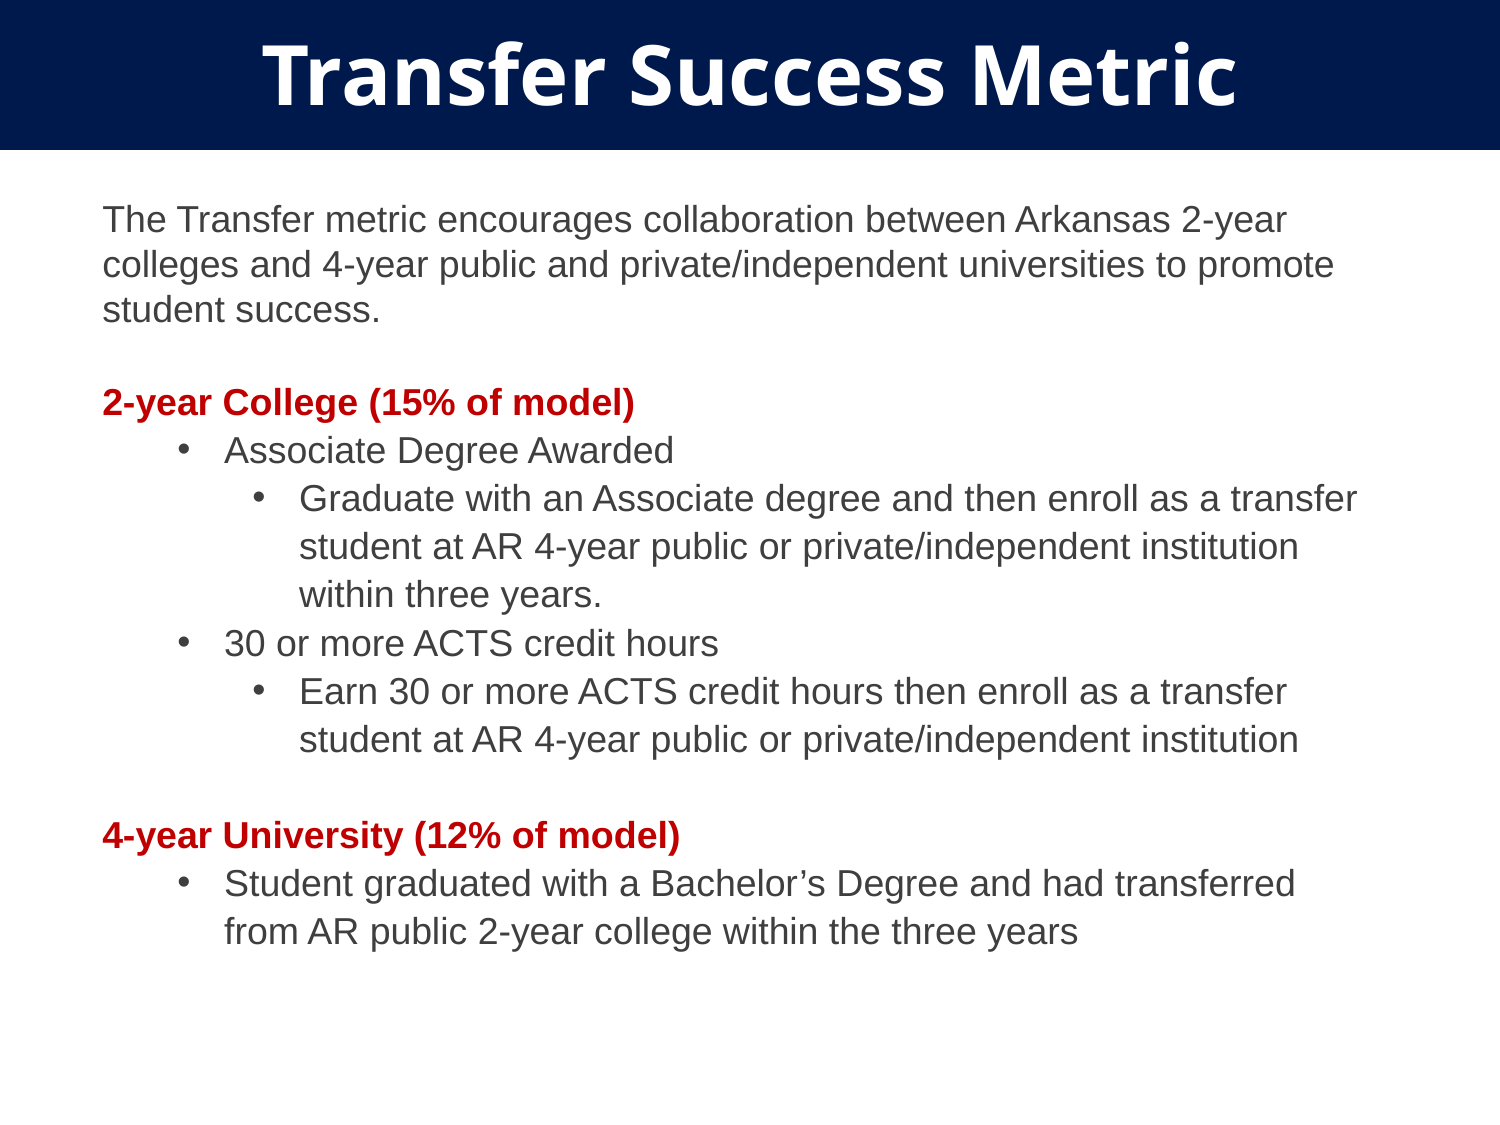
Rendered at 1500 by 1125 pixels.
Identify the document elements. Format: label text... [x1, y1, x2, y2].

text_box The Transfer metric encourages collaboration between Arkansas 2-year colleges and 4-year public and private/independent universities to promote student success. 2-year College (15% of model) Associate Degree Awarded Graduate with an Associate degree and then enroll as a transfer student at AR 4-year public or private/independent institution within three years. 30 or more ACTS credit hours Earn 30 or more ACTS credit hours then enroll as a transfer student at AR 4-year public or private/independent institution 4-year University (12% of model) Student graduated with a Bachelor’s Degree and had transferred from AR public 2-year college within the three years [87, 187, 1375, 960]
title Transfer Success Metric [0, 0, 1500, 150]
